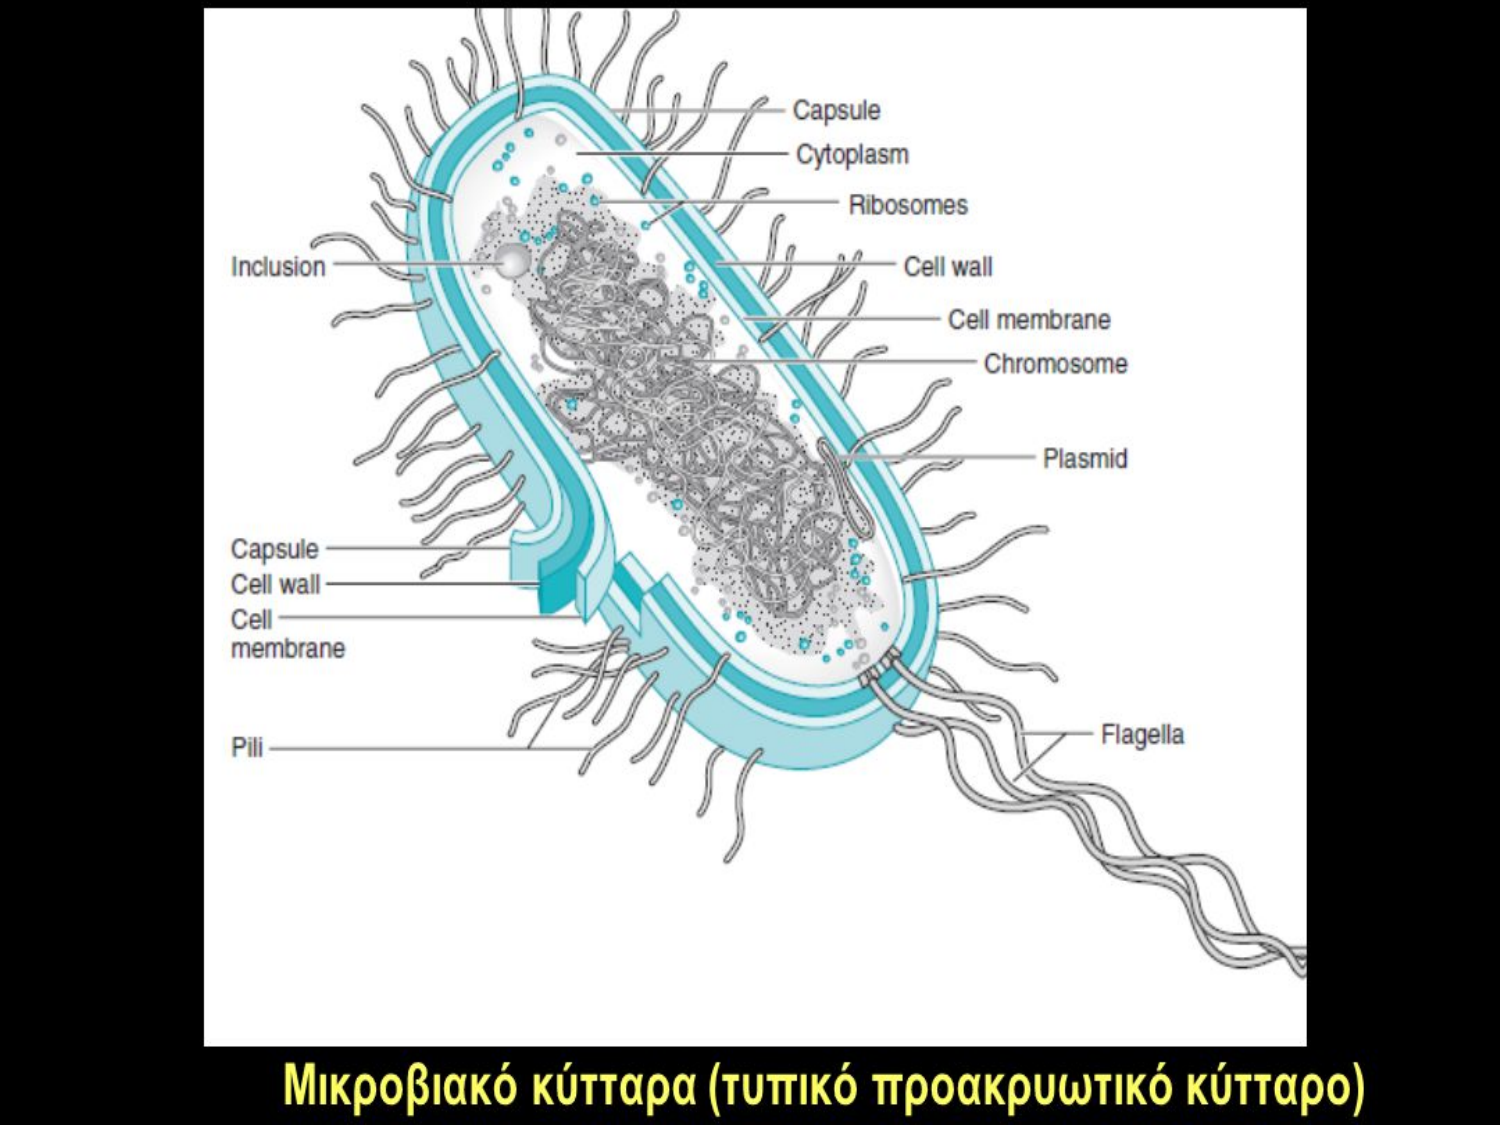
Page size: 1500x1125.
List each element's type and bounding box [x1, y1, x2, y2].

list [0, 0, 1500, 1125]
